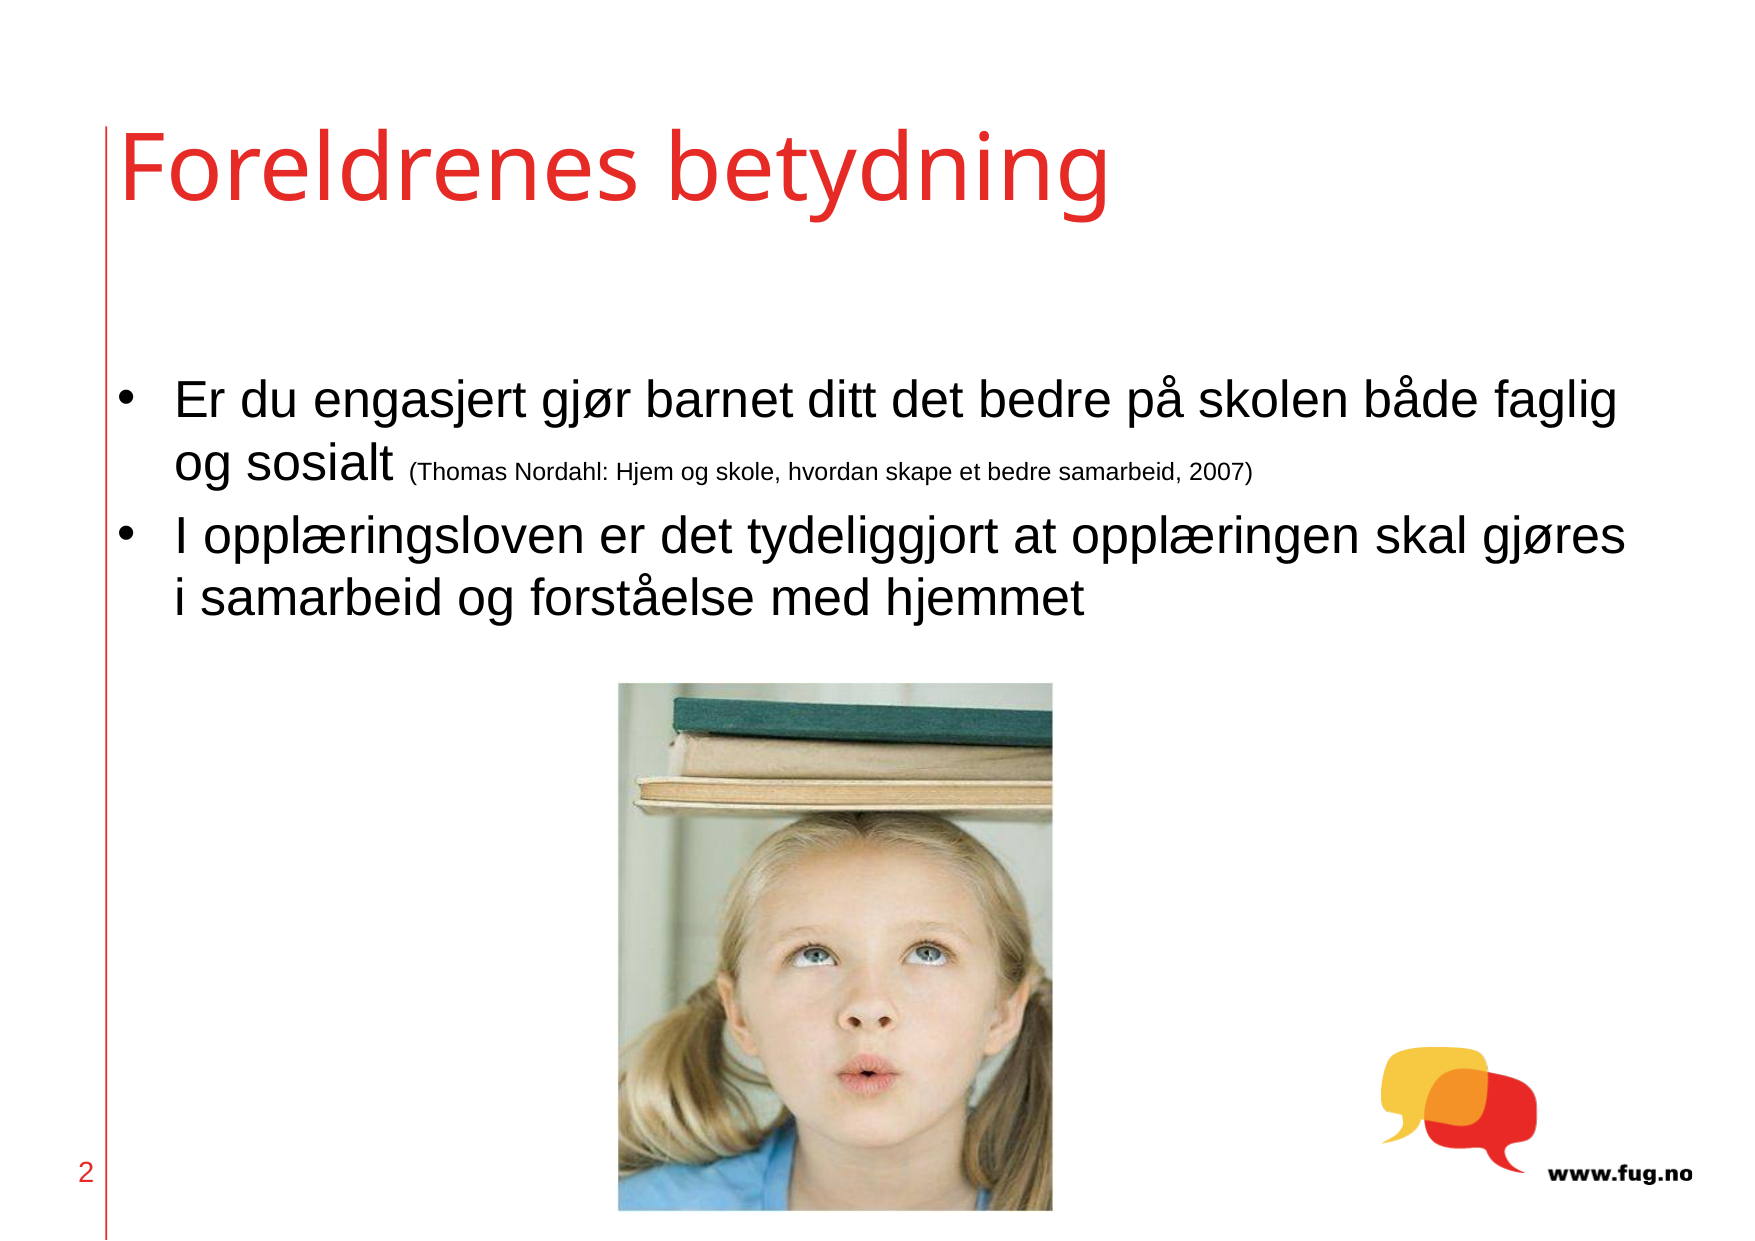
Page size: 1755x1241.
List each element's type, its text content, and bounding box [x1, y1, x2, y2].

picture [1381, 1047, 1693, 1185]
slide_number 2 [26, 1152, 107, 1212]
title Foreldrenes betydning [117, 105, 1636, 231]
picture [616, 682, 1054, 1212]
list Er du engasjert gjør barnet ditt det bedre på skolen både faglig og sosialt (Thomas Nordahl: Hjem og skole, hvordan skape et bedre samarbeid, 2007) I opplæringsloven er det tydeliggjort at opplæringen skal gjøres i samarbeid og forståelse med hjemmet [117, 244, 1636, 1017]
